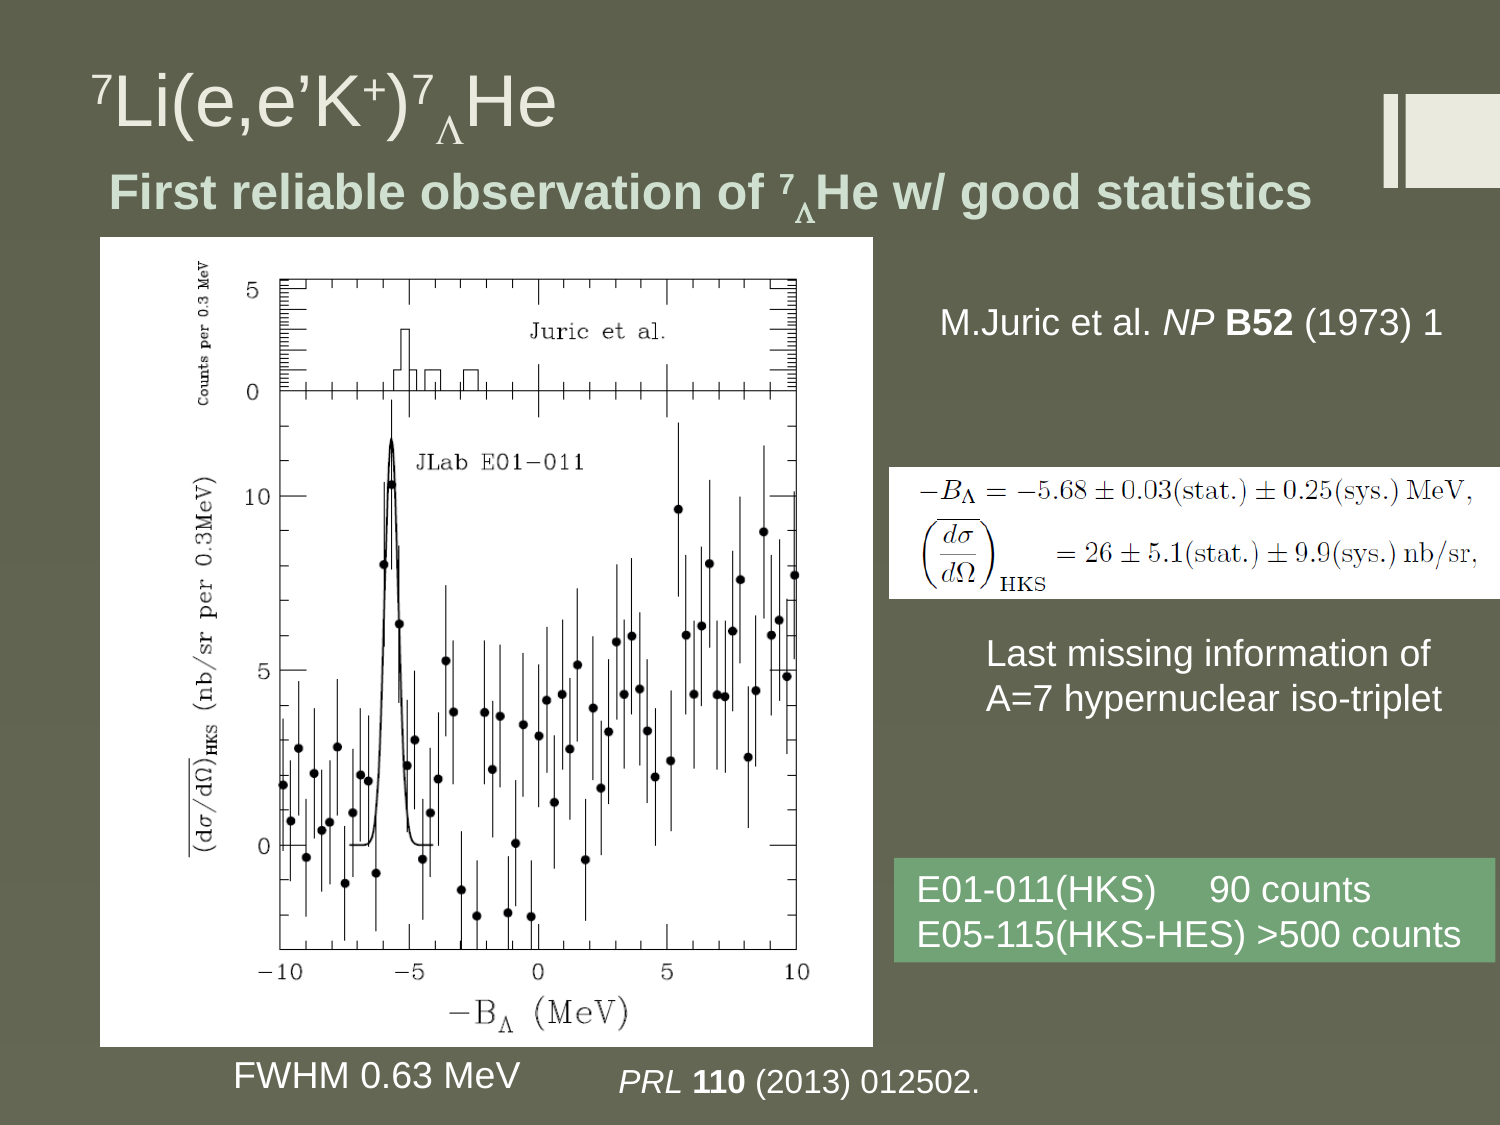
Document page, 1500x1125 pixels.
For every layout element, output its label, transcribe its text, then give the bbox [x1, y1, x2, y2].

text_box Last missing information of A=7 hypernuclear iso-triplet [970, 621, 1458, 727]
text_box FWHM 0.63 MeV [218, 1043, 939, 1104]
title 7Li(e,e’K+)7LHe [75, 45, 1425, 161]
text_box PRL 110 (2013) 012502. [603, 1052, 996, 1108]
picture [99, 236, 873, 1048]
text_box E01-011(HKS) 90 counts E05-115(HKS-HES) >500 counts [894, 857, 1496, 963]
text_box First reliable observation of 7LHe w/ good statistics [93, 152, 1328, 236]
text_box M.Juric et al. NP B52 (1973) 1 [924, 290, 1459, 351]
picture [889, 467, 1500, 599]
